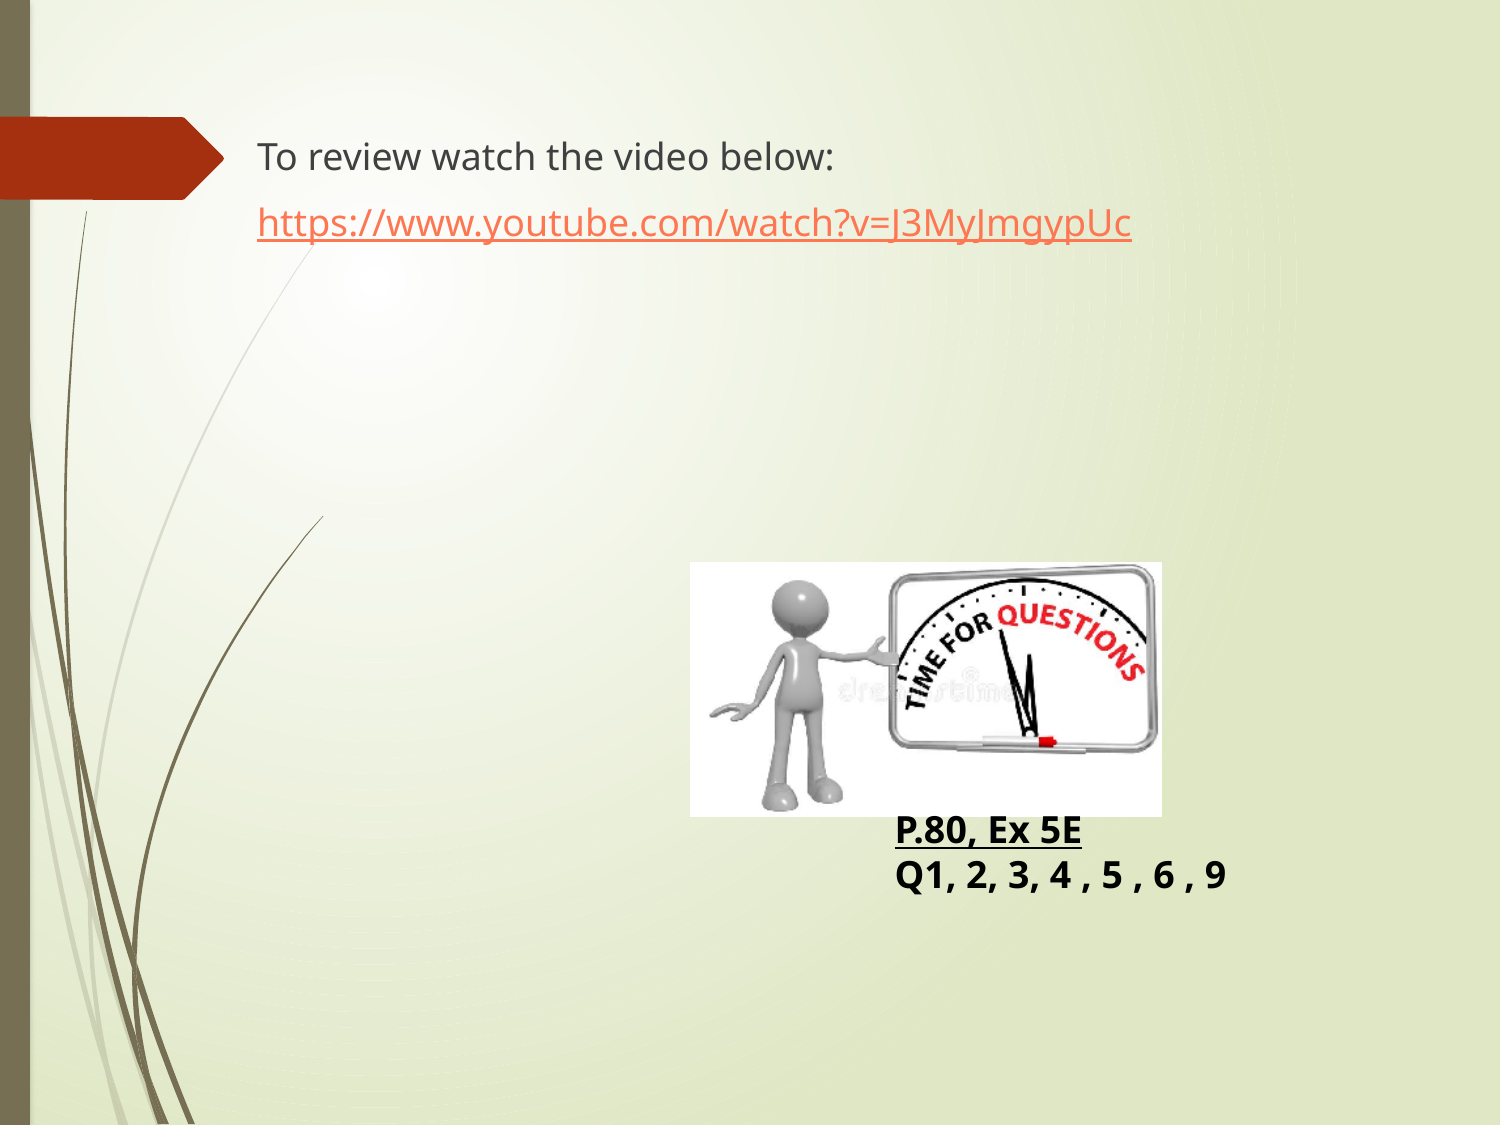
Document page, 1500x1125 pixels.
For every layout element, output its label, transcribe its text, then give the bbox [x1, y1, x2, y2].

list To review watch the video below: https://www.youtube.com/watch?v=J3MyJmgypUc [242, 125, 1284, 762]
text_box P.80, Ex 5E Q1, 2, 3, 4 , 5 , 6 , 9 [879, 798, 1400, 904]
picture [690, 562, 1163, 818]
